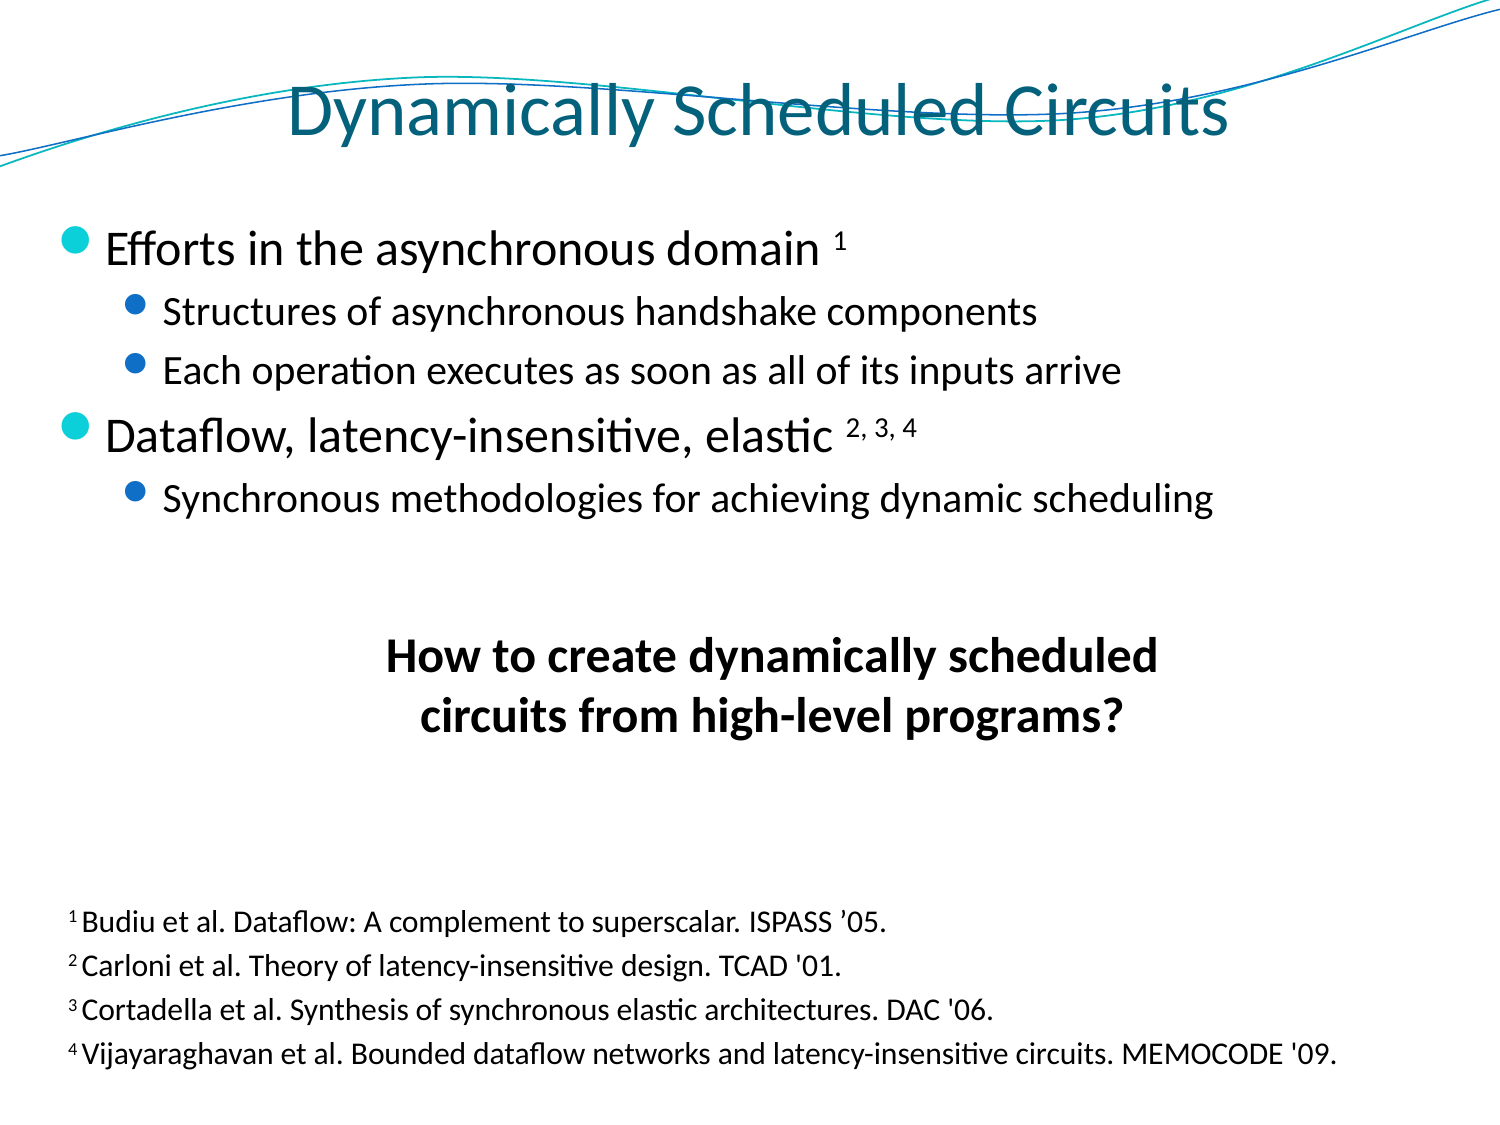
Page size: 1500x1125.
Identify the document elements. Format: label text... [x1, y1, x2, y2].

slide_number 10 [1299, 1042, 1425, 1103]
text_box Efforts in the asynchronous domain 1 Structures of asynchronous handshake components Each operation executes as soon as all of its inputs arrive Dataflow, latency-insensitive, elastic 2, 3, 4 Synchronous methodologies for achieving dynamic scheduling [42, 208, 1400, 527]
text_box How to create dynamically scheduled circuits from high-level programs? [289, 614, 1211, 823]
text_box Dynamically Scheduled Circuits [23, 0, 1495, 150]
text_box 1 Budiu et al. Dataflow: A complement to superscalar. ISPASS ’05. 2 Carloni et al. Theory of latency-insensitive design. TCAD '01. 3 Cortadella et al. Synthesis of synchronous elastic architectures. DAC '06. 4 Vijayaraghavan et al. Bounded dataflow networks and latency-insensitive circuits. MEMOCODE '09. [53, 893, 1424, 1108]
